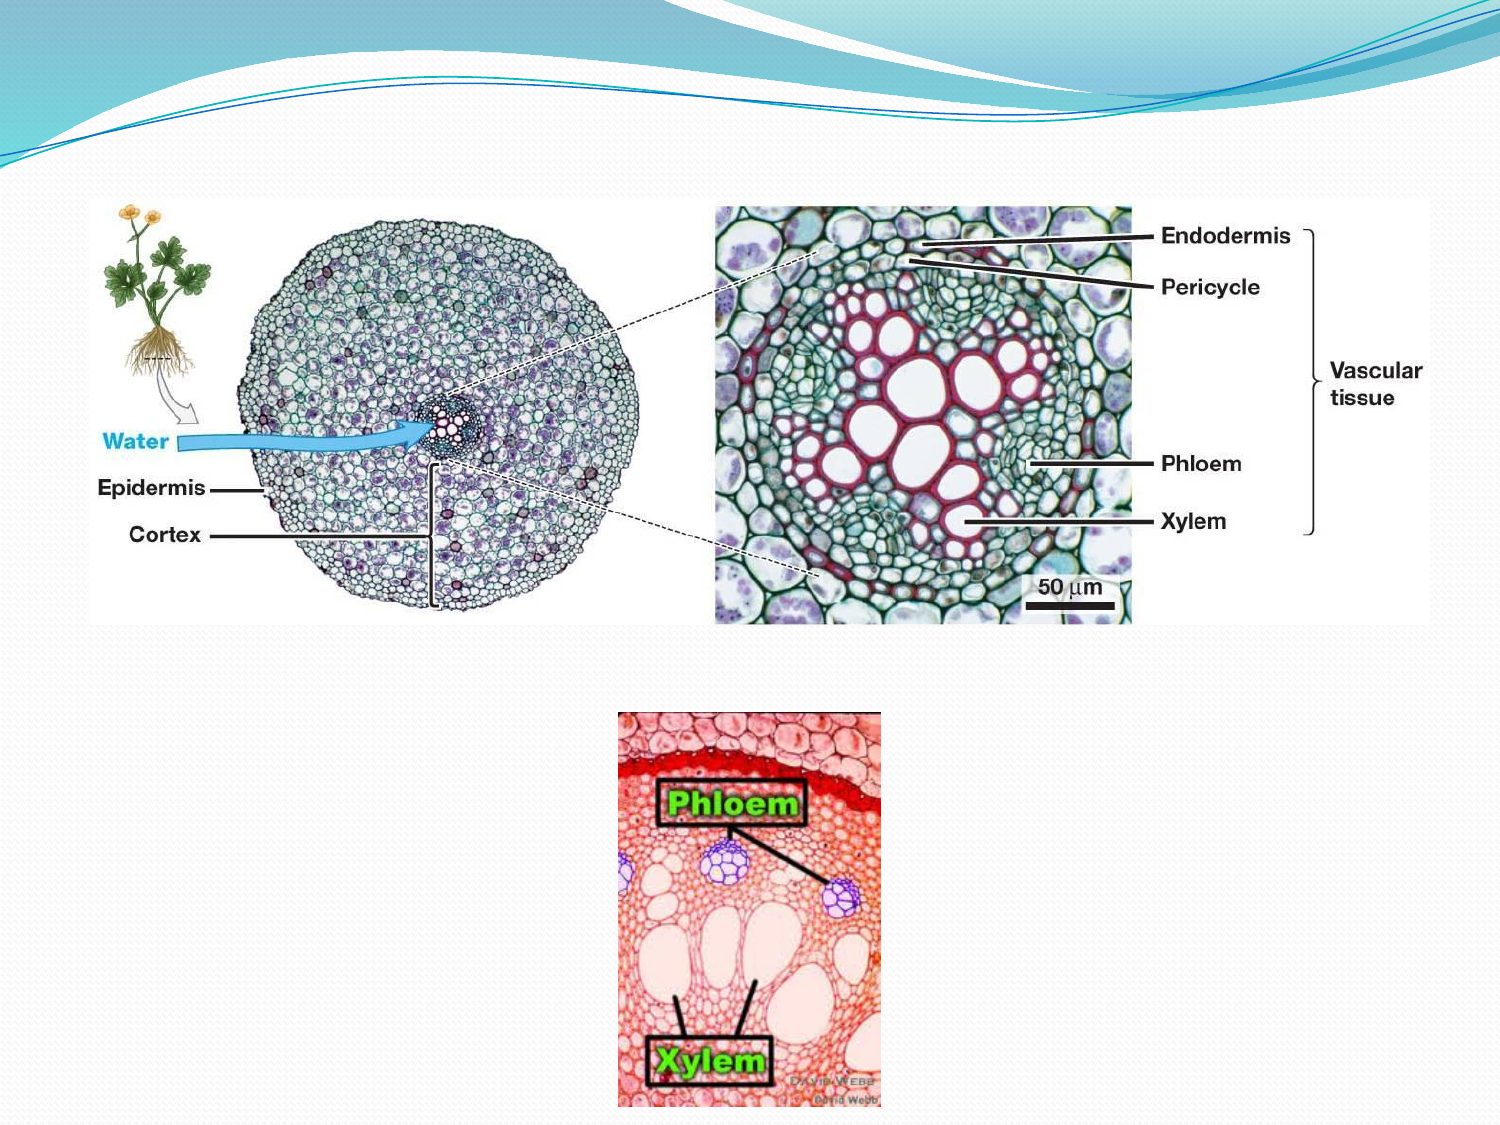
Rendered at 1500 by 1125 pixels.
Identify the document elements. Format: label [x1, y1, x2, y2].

picture [88, 199, 1431, 626]
picture [618, 712, 882, 1107]
